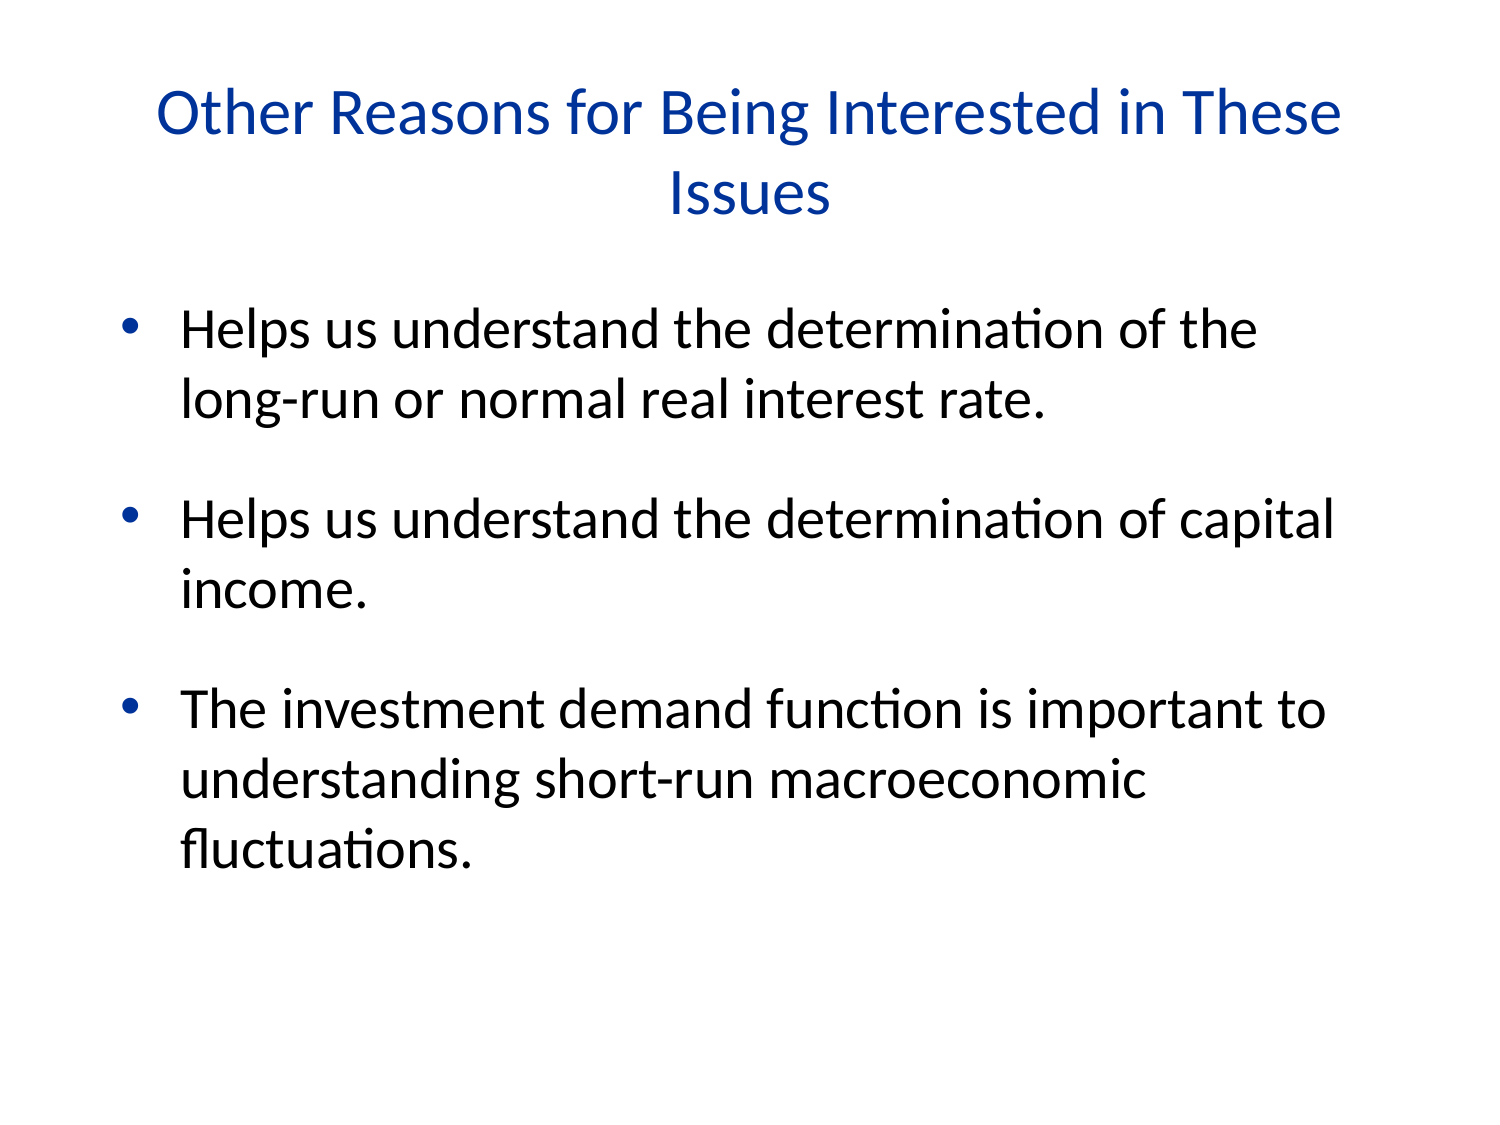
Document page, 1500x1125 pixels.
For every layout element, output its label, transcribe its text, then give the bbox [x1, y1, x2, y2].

list Other Reasons for Being Interested in These Issues Helps us understand the determination of the long-run or normal real interest rate. Helps us understand the determination of capital income. The investment demand function is important to understanding short-run macroeconomic fluctuations. [105, 67, 1395, 1058]
